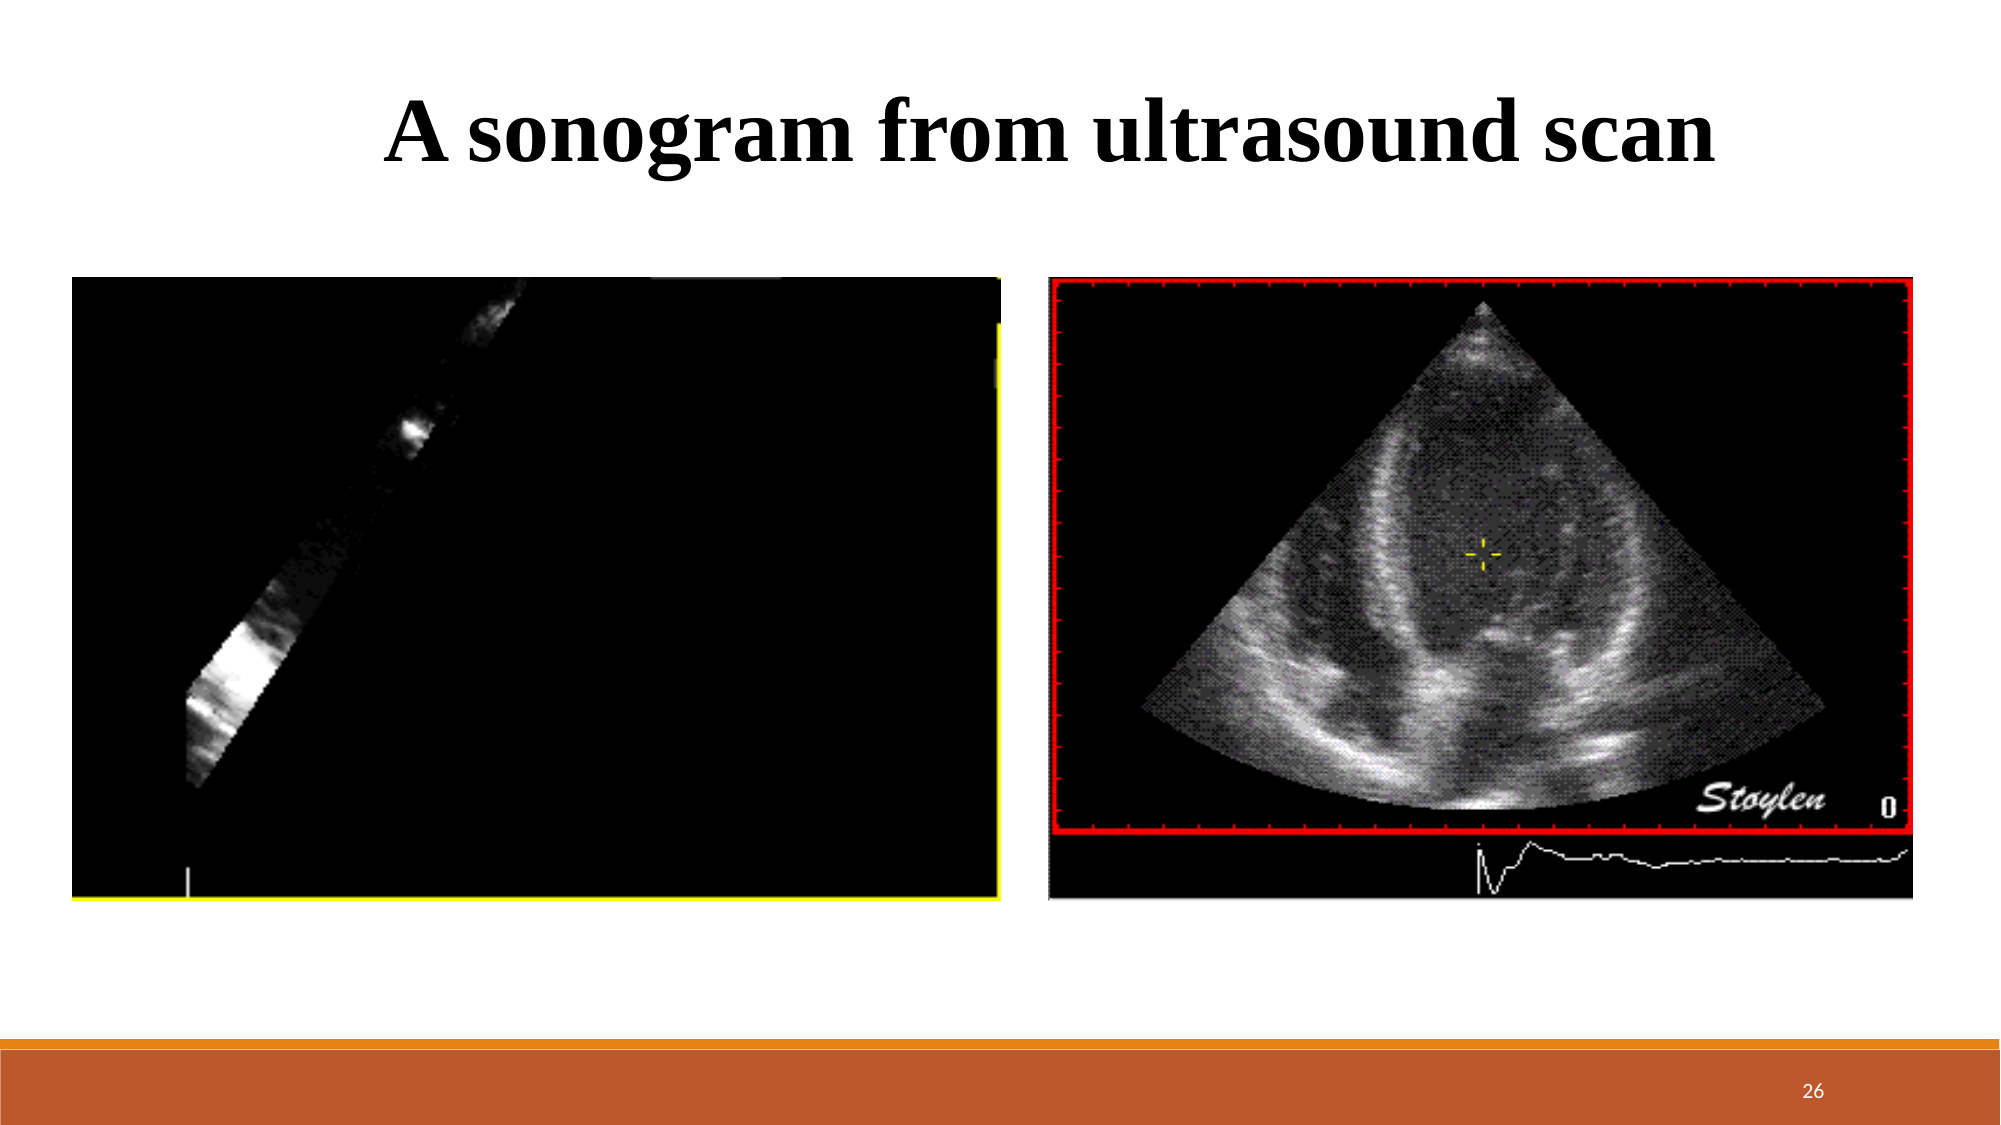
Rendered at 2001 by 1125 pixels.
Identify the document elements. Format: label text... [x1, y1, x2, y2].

picture [1047, 276, 1914, 903]
text_box A sonogram from ultrasound scan [324, 62, 1778, 188]
picture [71, 276, 1001, 902]
slide_number 26 [1624, 1059, 1840, 1120]
